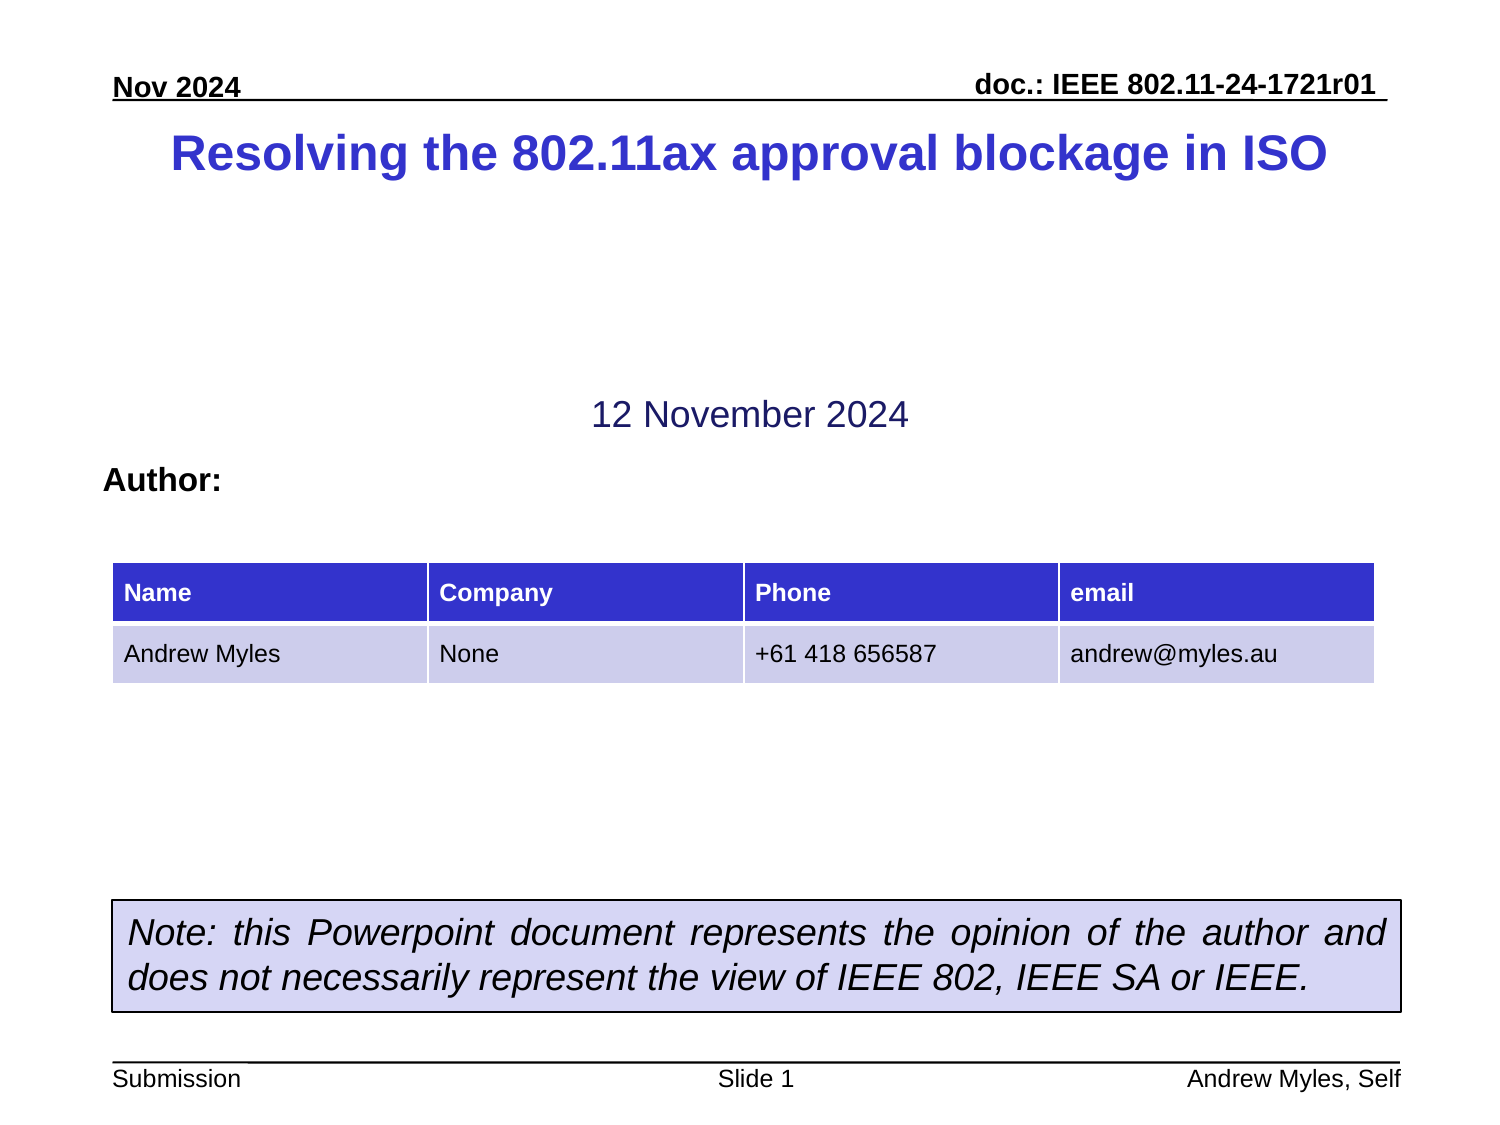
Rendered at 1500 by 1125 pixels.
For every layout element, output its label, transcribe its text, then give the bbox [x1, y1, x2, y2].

table_cell +61 418 656587 [745, 626, 1058, 683]
text_box Author: [87, 450, 325, 513]
slide_number Slide 1 [709, 1061, 803, 1093]
table_header Company [429, 563, 743, 621]
table_header Name [113, 563, 427, 621]
table_header email [1060, 563, 1374, 621]
text_box 12 November 2024 [112, 382, 1388, 445]
table_cell andrew@myles.au [1060, 626, 1374, 683]
table_header Phone [745, 563, 1058, 621]
footer Andrew Myles, Self [1185, 1061, 1402, 1093]
table_cell Andrew Myles [113, 626, 427, 683]
table_cell None [429, 626, 743, 683]
title Resolving the 802.11ax approval blockage in ISO [112, 112, 1388, 288]
text_box Note: this Powerpoint document represents the opinion of the author and does not necessarily represent the view of IEEE 802, IEEE SA or IEEE. [112, 900, 1402, 1013]
